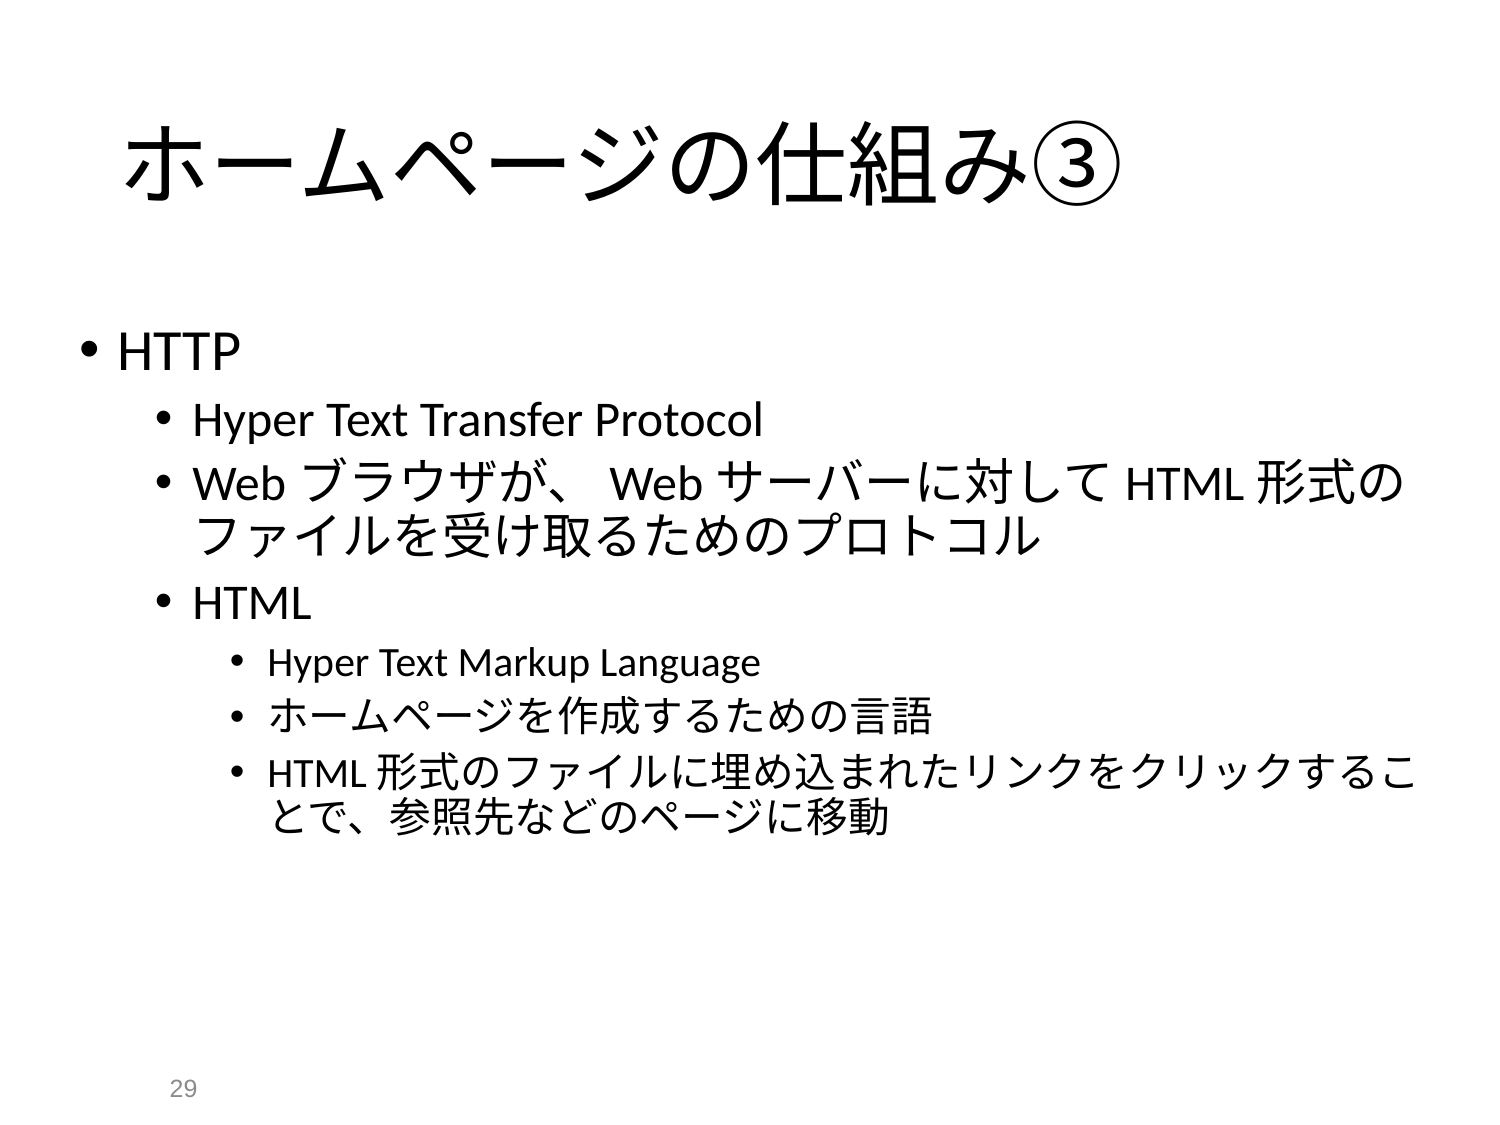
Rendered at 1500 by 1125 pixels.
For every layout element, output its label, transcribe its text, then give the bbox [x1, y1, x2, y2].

list HTTP Hyper Text Transfer Protocol Webブラウザが、Webサーバーに対してHTML形式のファイルを受け取るためのプロトコル HTML Hyper Text Markup Language ホームページを作成するための言語 HTML形式のファイルに埋め込まれたリンクをクリックすることで、参照先などのページに移動 [64, 312, 1447, 988]
title ホームページの仕組み③ [103, 59, 1397, 278]
slide_number 29 [0, 1050, 213, 1125]
